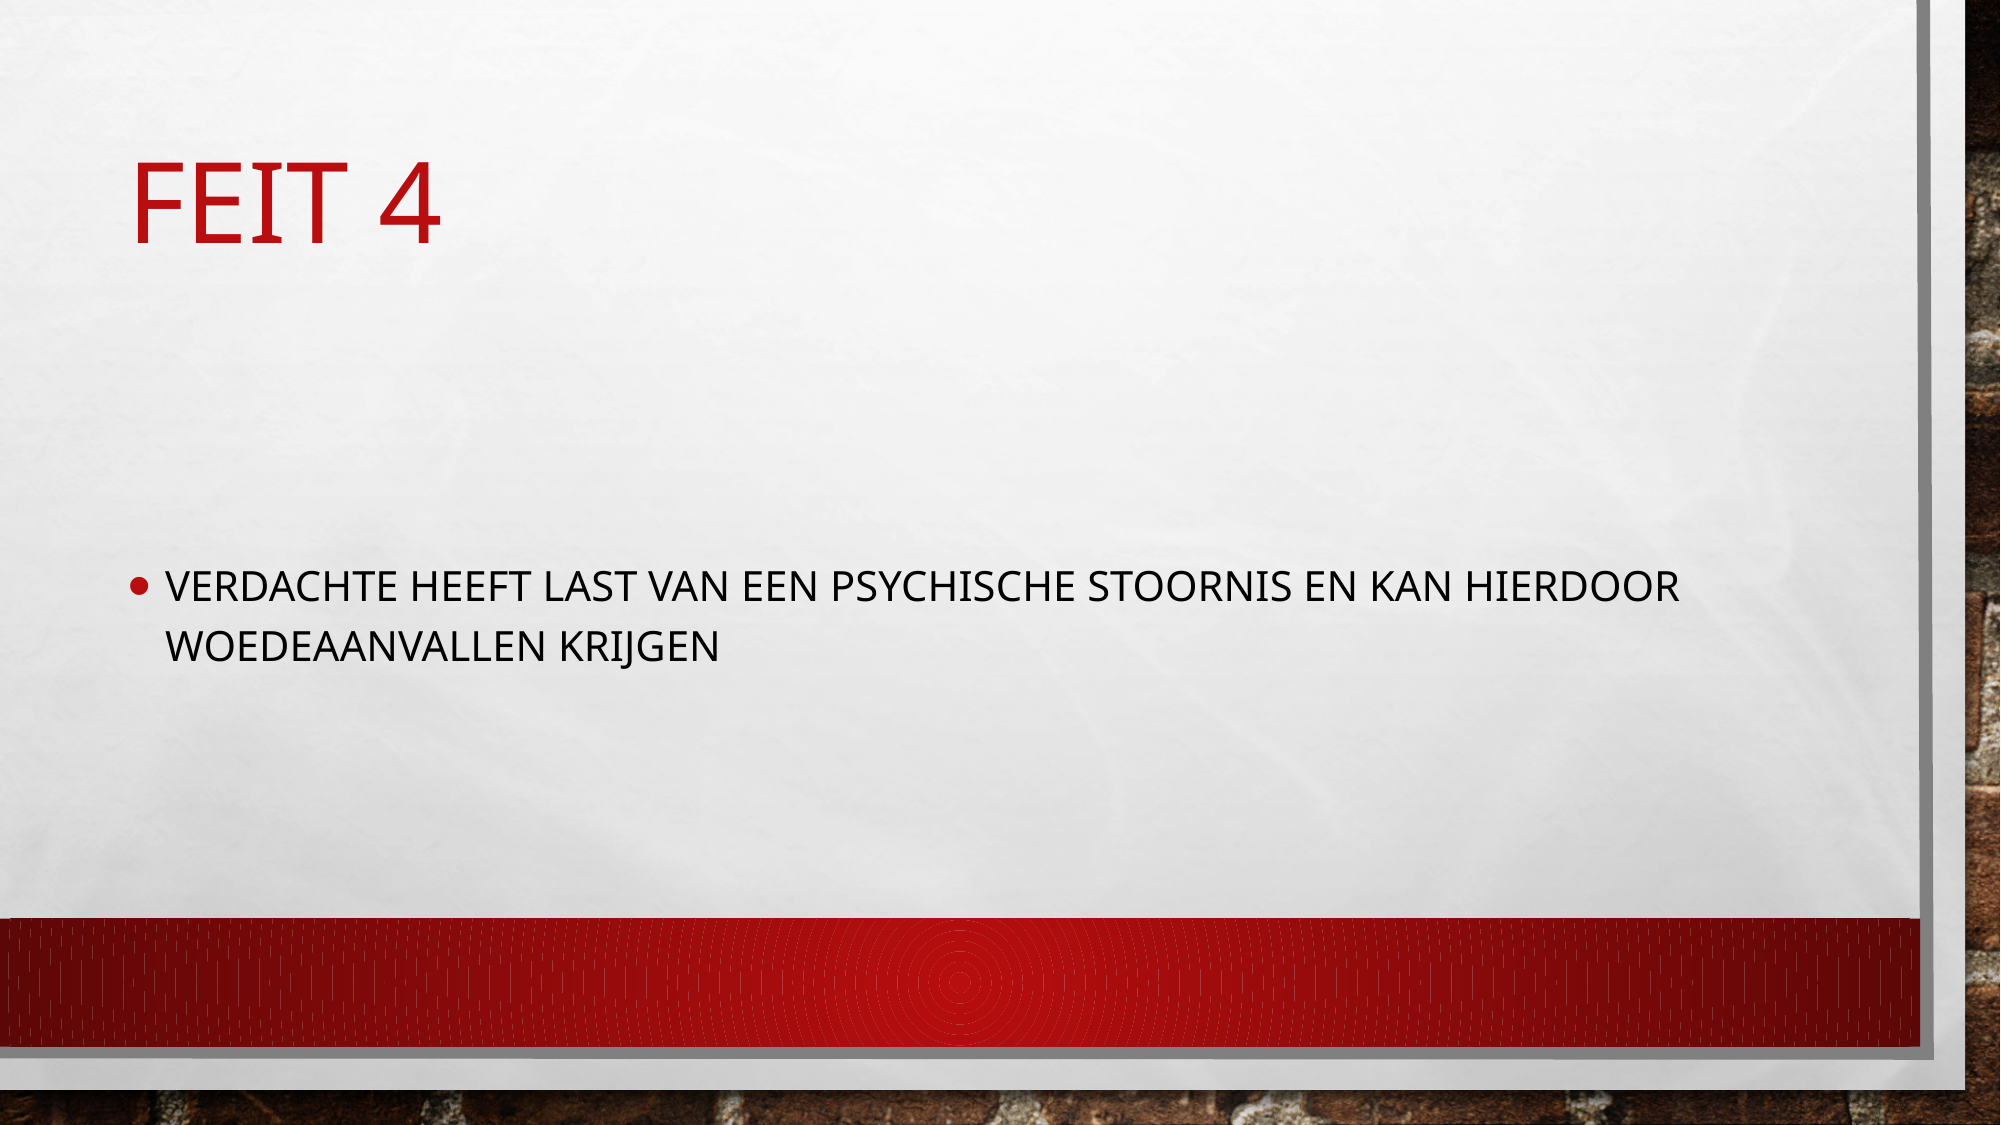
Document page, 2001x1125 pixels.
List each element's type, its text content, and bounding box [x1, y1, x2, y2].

title Feit 4 [112, 112, 1818, 302]
picture [0, 0, 2000, 1125]
list Verdachte heeft last van een psychische stoornis en kan hierdoor woedeaanvallen krijgen [112, 338, 1818, 882]
